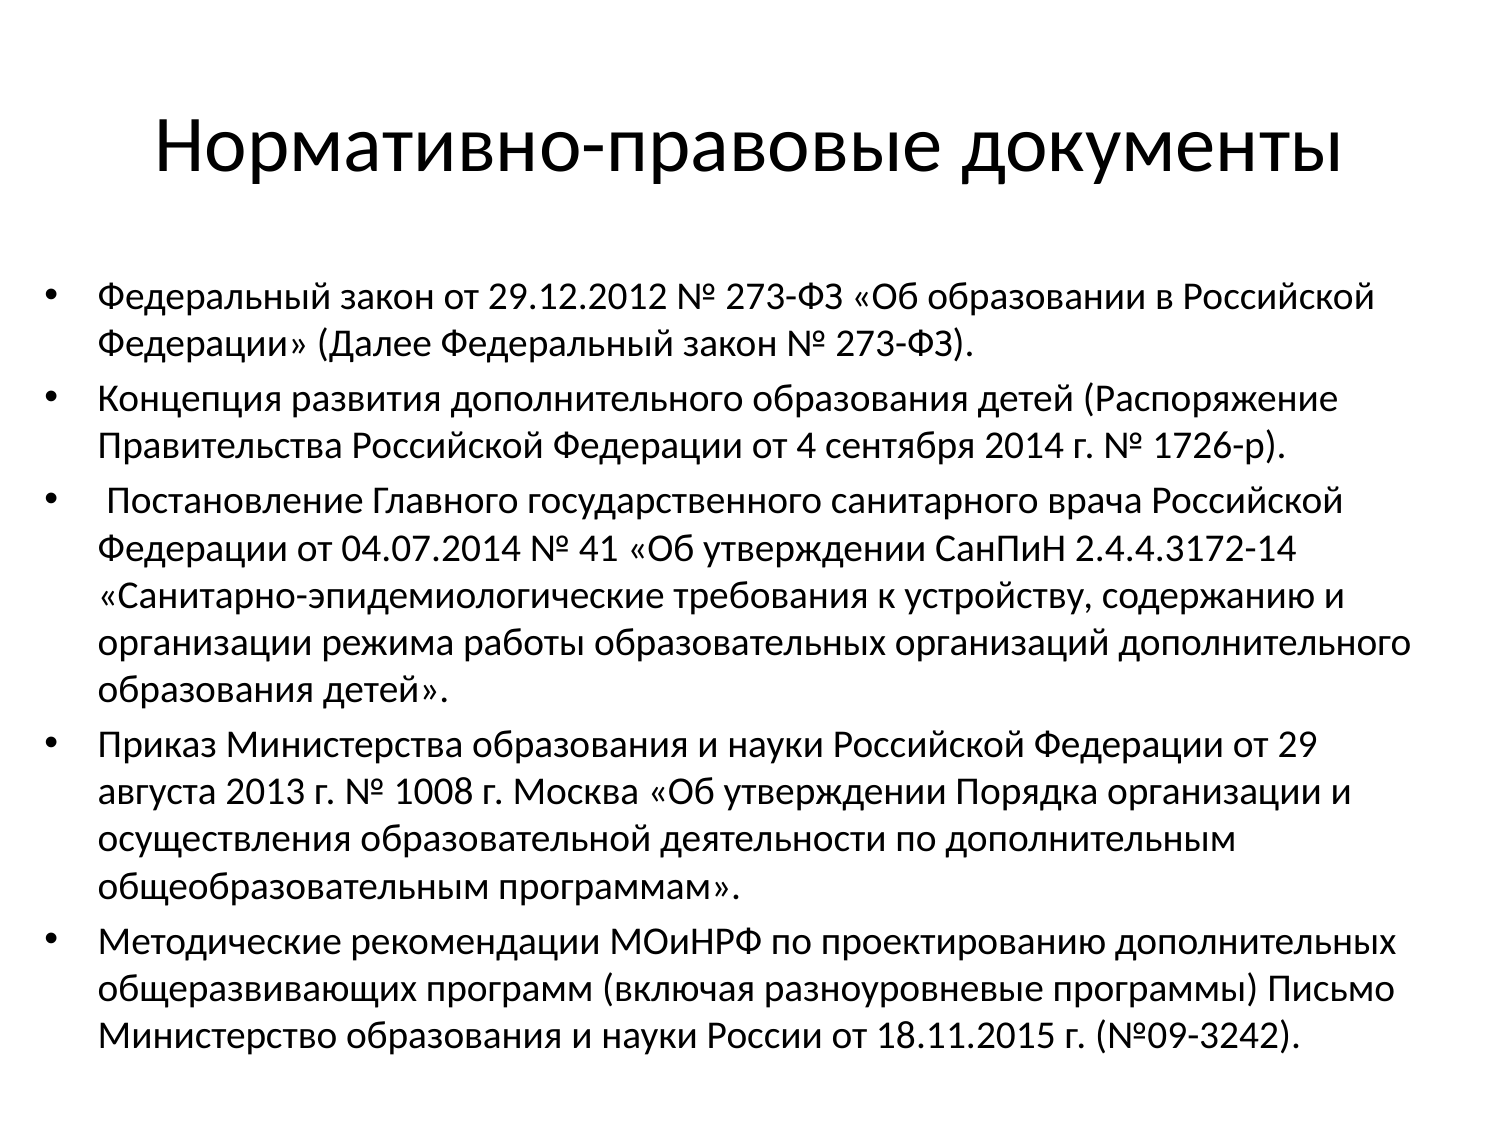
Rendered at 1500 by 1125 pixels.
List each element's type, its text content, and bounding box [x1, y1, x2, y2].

list Федеральный закон от 29.12.2012 № 273-ФЗ «Об образовании в Российской Федерации» (Далее Федеральный закон № 273-ФЗ). Концепция развития дополнительного образования детей (Распоряжение Правительства Российской Федерации от 4 сентября 2014 г. № 1726-р). Постановление Главного государственного санитарного врача Российской Федерации от 04.07.2014 № 41 «Об утверждении СанПиН 2.4.4.3172-14 «Санитарно-эпидемиологические требования к устройству, содержанию и организации режима работы образовательных организаций дополнительного образования детей». Приказ Министерства образования и науки Российской Федерации от 29 августа 2013 г. № 1008 г. Москва «Об утверждении Порядка организации и осуществления образовательной деятельности по дополнительным общеобразовательным программам». Методические рекомендации МОиНРФ по проектированию дополнительных общеразвивающих программ (включая разноуровневые программы) Письмо Министерство образования и науки России от 18.11.2015 г. (№09-3242). [29, 262, 1459, 1071]
title Нормативно-правовые документы [75, 45, 1425, 233]
